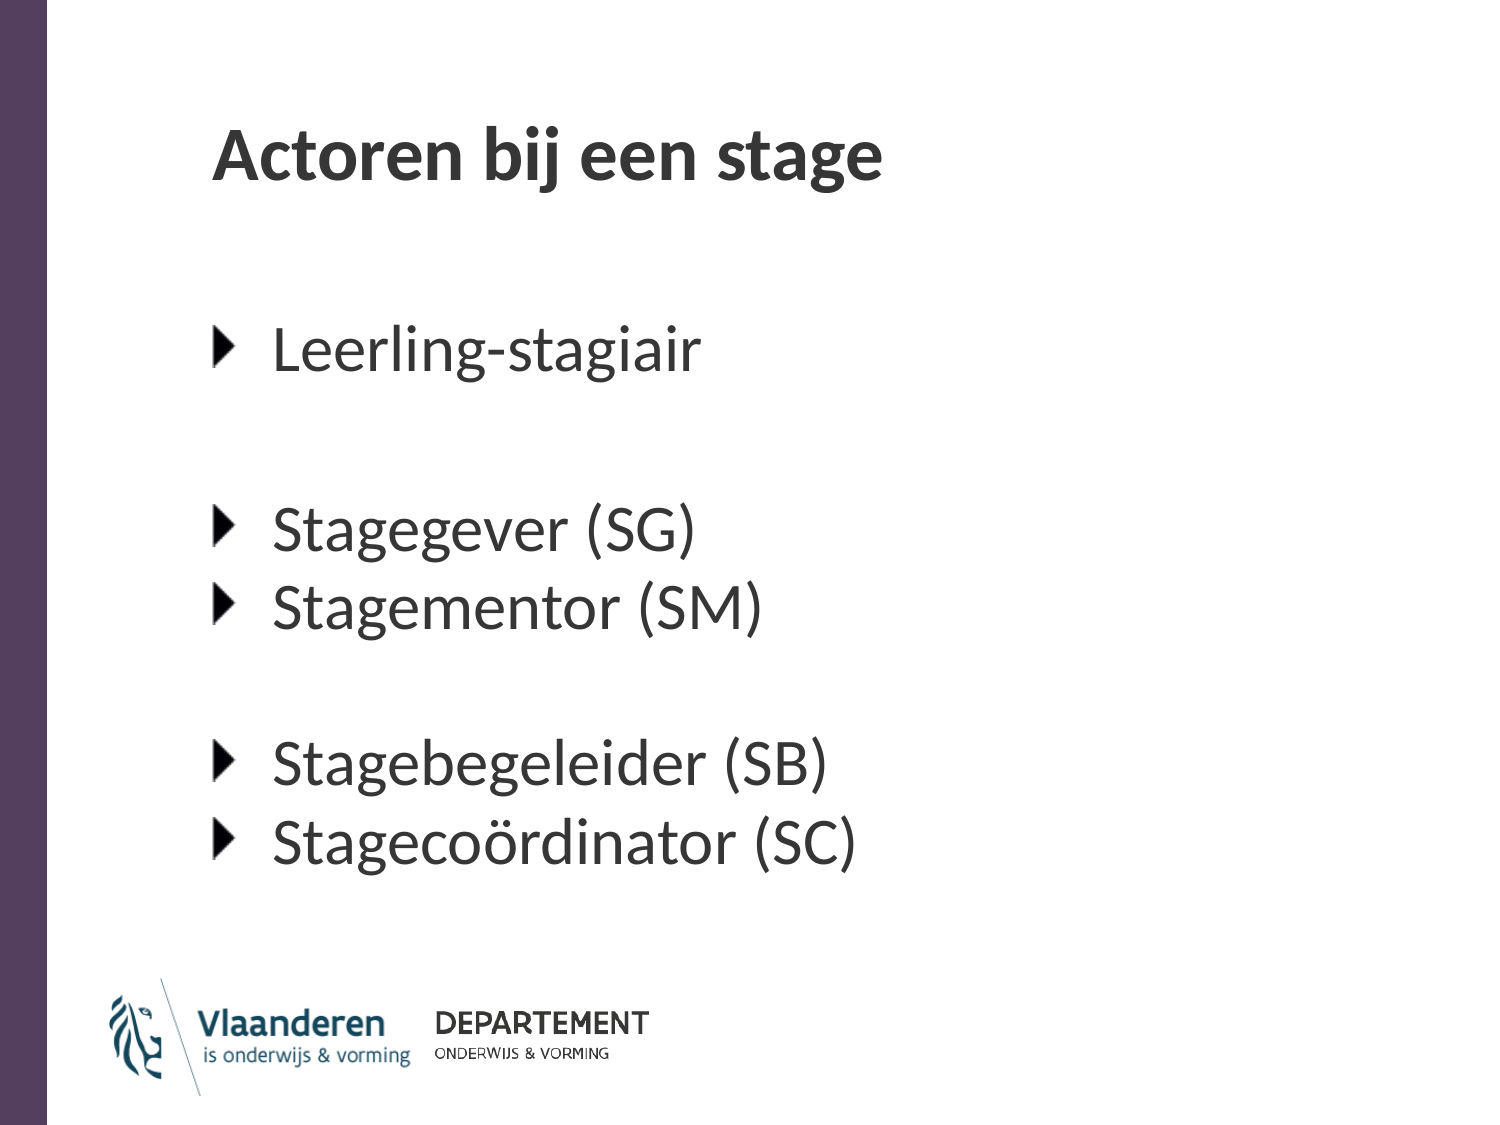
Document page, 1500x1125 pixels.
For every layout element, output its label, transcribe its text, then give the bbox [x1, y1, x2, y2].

picture [212, 504, 273, 547]
title Actoren bij een stage [212, 116, 1430, 300]
picture [212, 817, 273, 860]
picture [418, 993, 773, 1112]
picture [212, 325, 273, 368]
picture [212, 739, 273, 782]
list Leerling-stagiair Stagegever (SG) Stagementor (SM) Stagebegeleider (SB) Stagecoördinator (SC) [212, 314, 1430, 917]
picture [212, 582, 273, 625]
